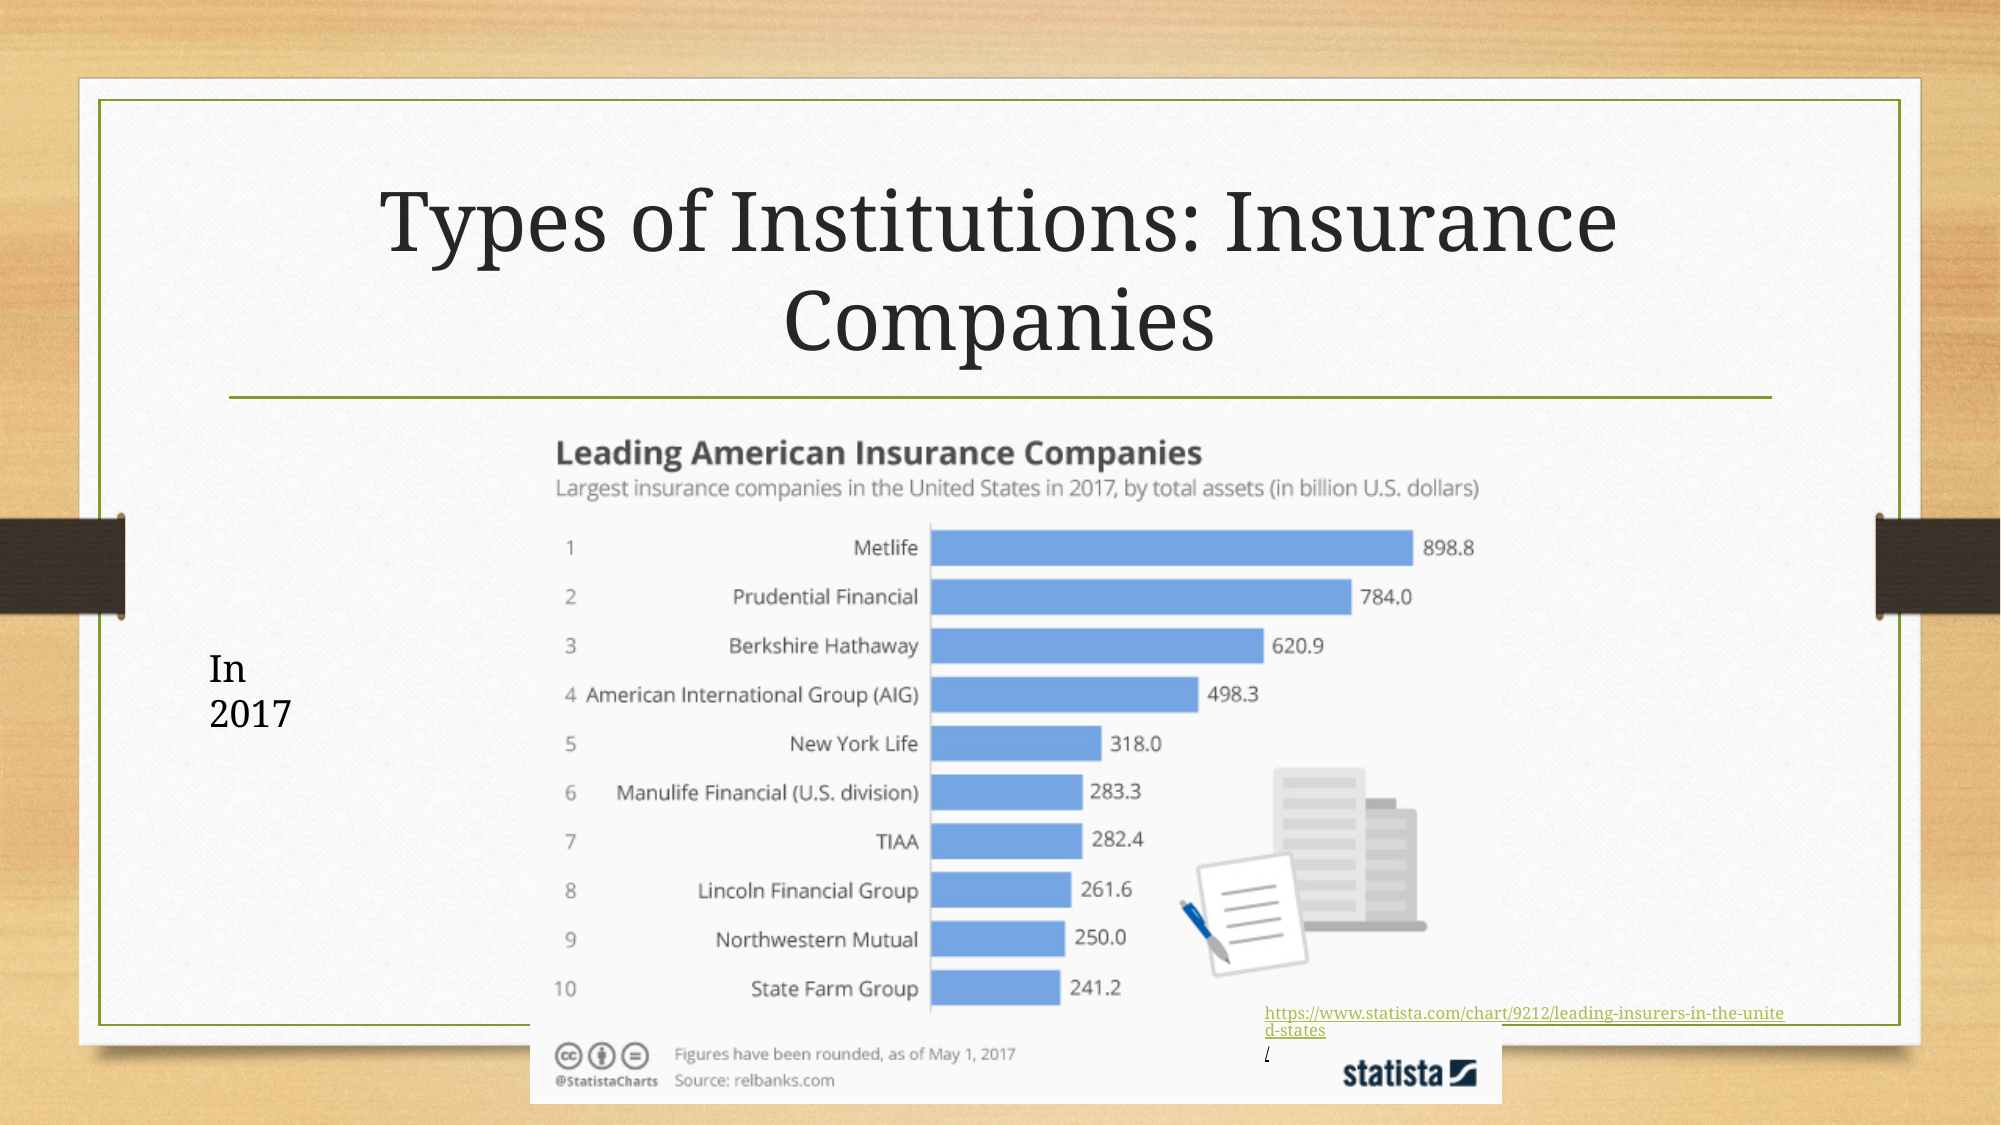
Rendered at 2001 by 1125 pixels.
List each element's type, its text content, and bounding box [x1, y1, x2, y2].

picture [0, 0, 2001, 1125]
text_box In 2017 [193, 637, 348, 743]
text_box https://www.statista.com/chart/9212/leading-insurers-in-the-united-states/ [1502, 995, 1804, 1057]
title Types of Institutions: Insurance Companies [212, 161, 1788, 375]
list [529, 410, 1502, 1105]
